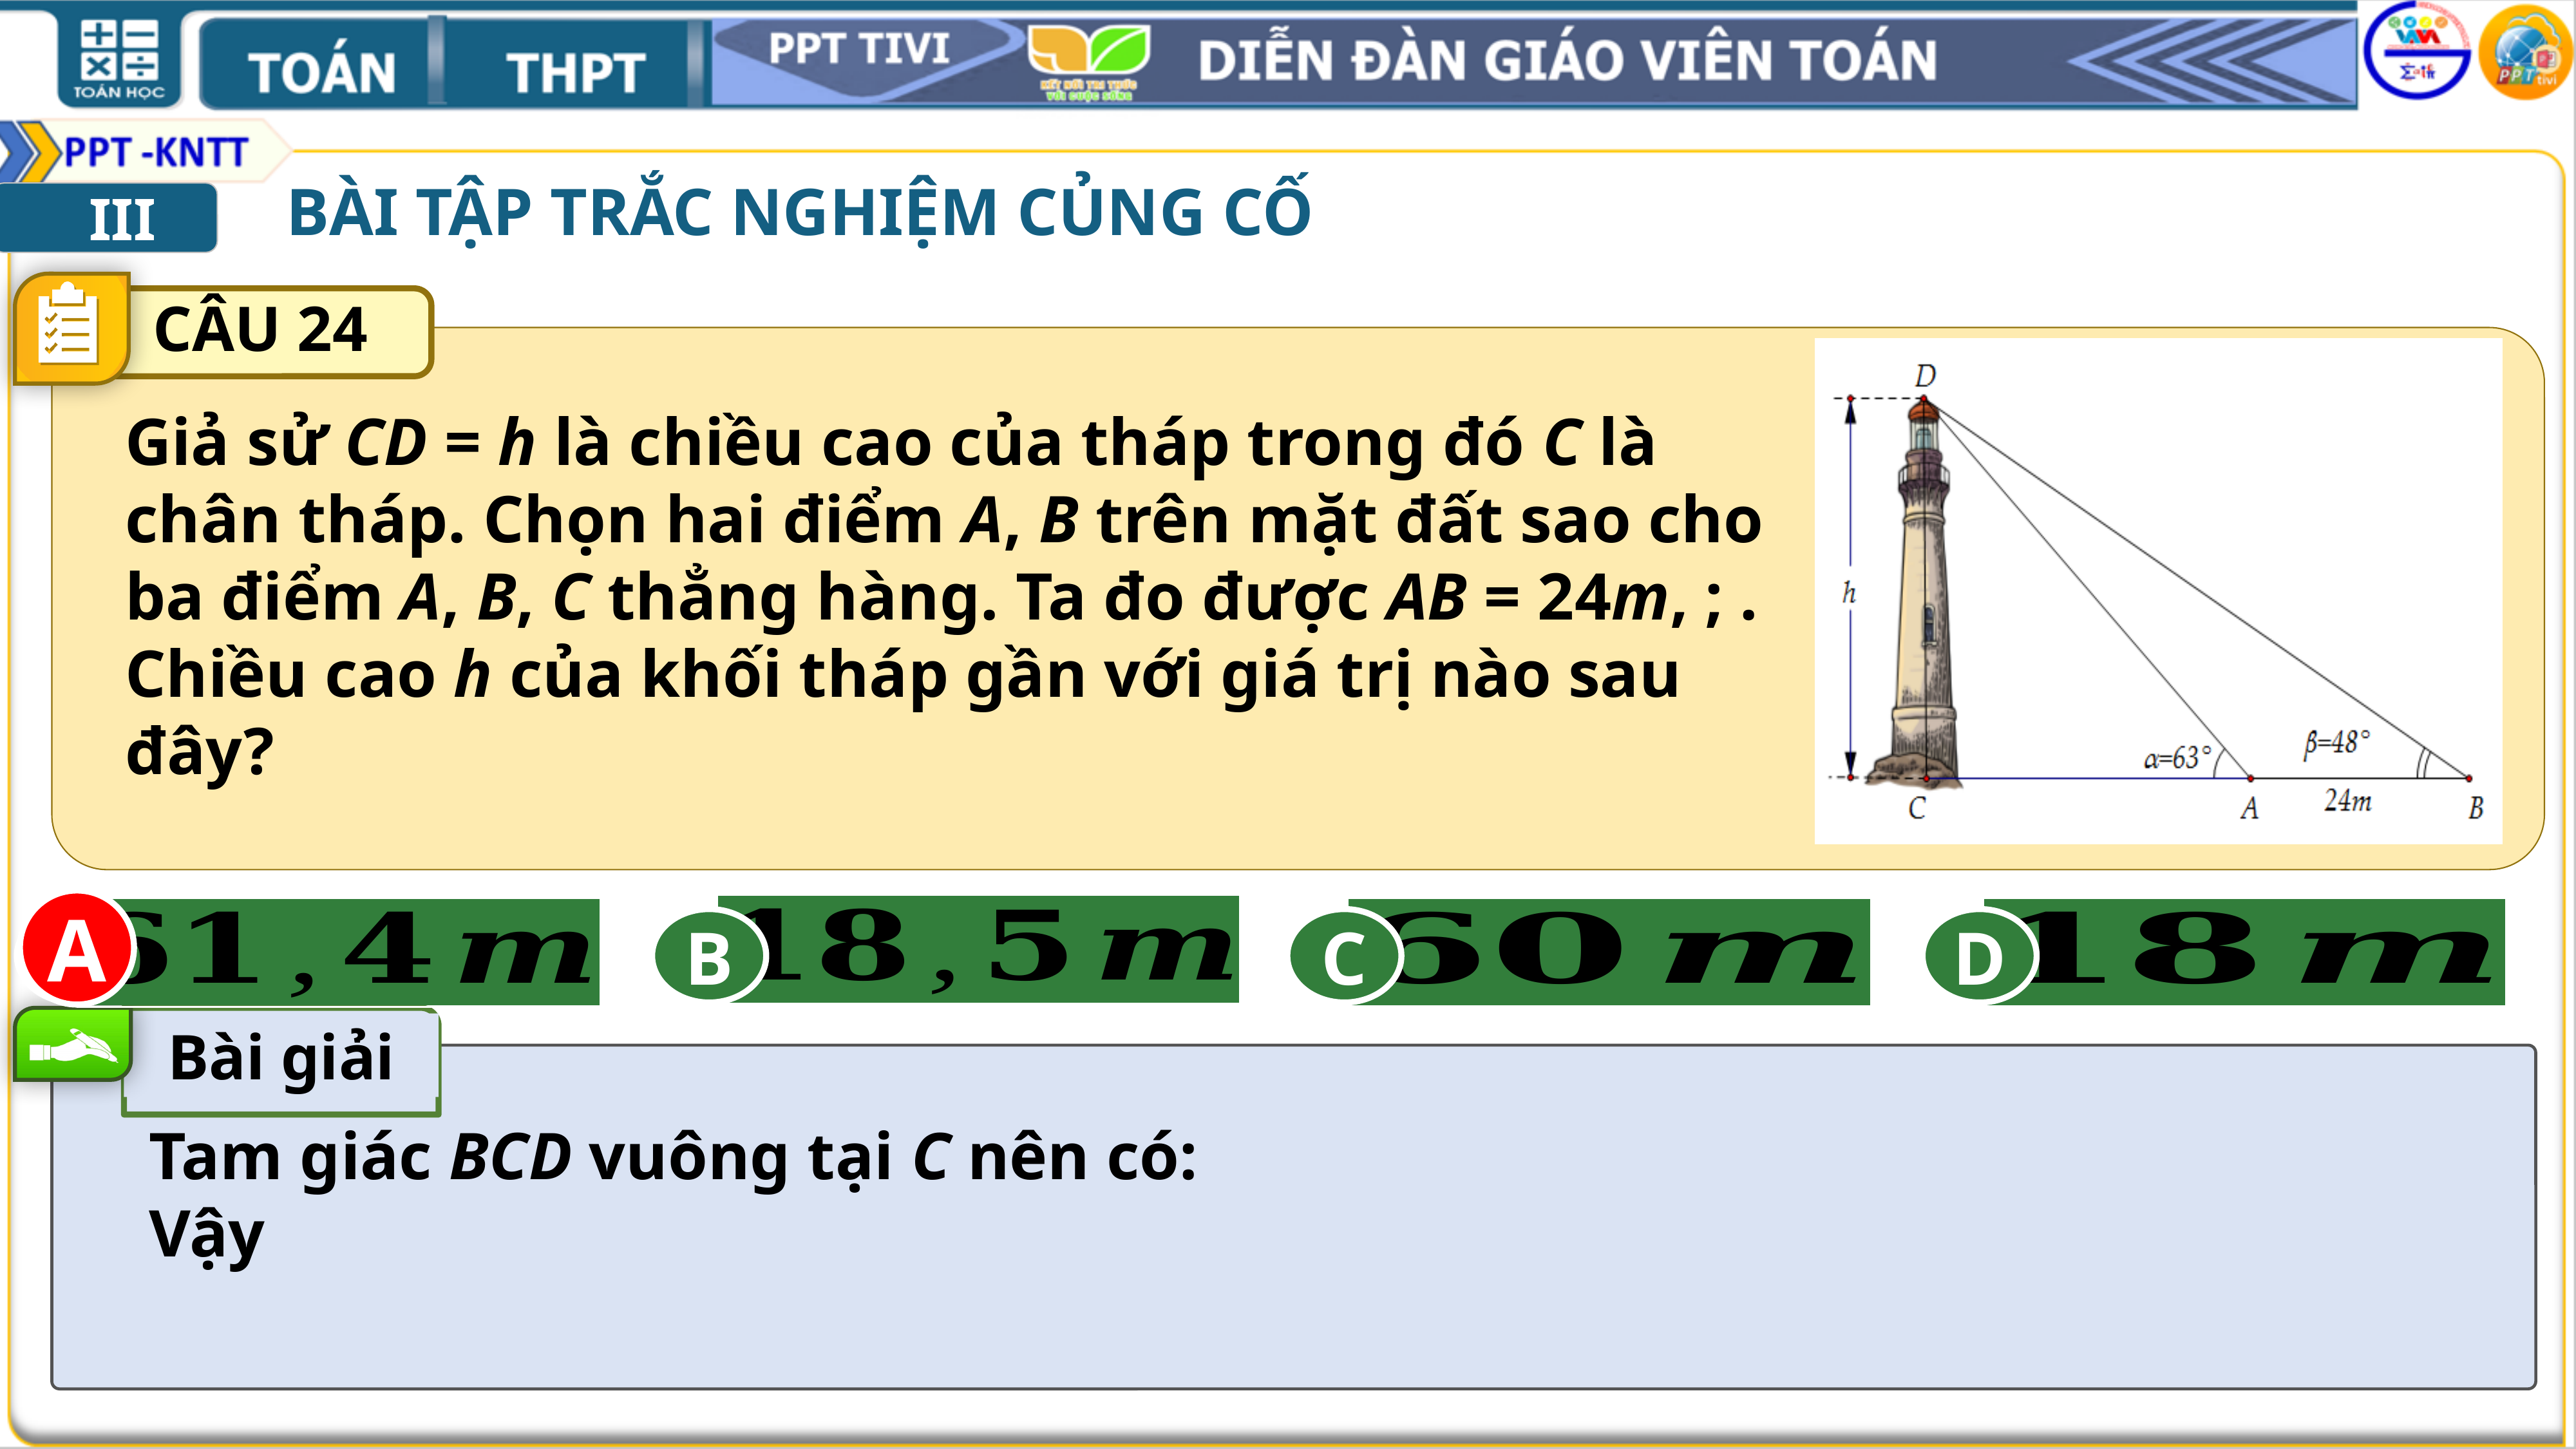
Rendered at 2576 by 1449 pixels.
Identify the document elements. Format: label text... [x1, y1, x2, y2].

text_box III [79, 254, 166, 257]
text_box A [52, 889, 102, 895]
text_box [0, 166, 2069, 254]
picture [0, 0, 2576, 1449]
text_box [15, 273, 2544, 870]
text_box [17, 895, 2506, 1006]
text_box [15, 1007, 2536, 1389]
